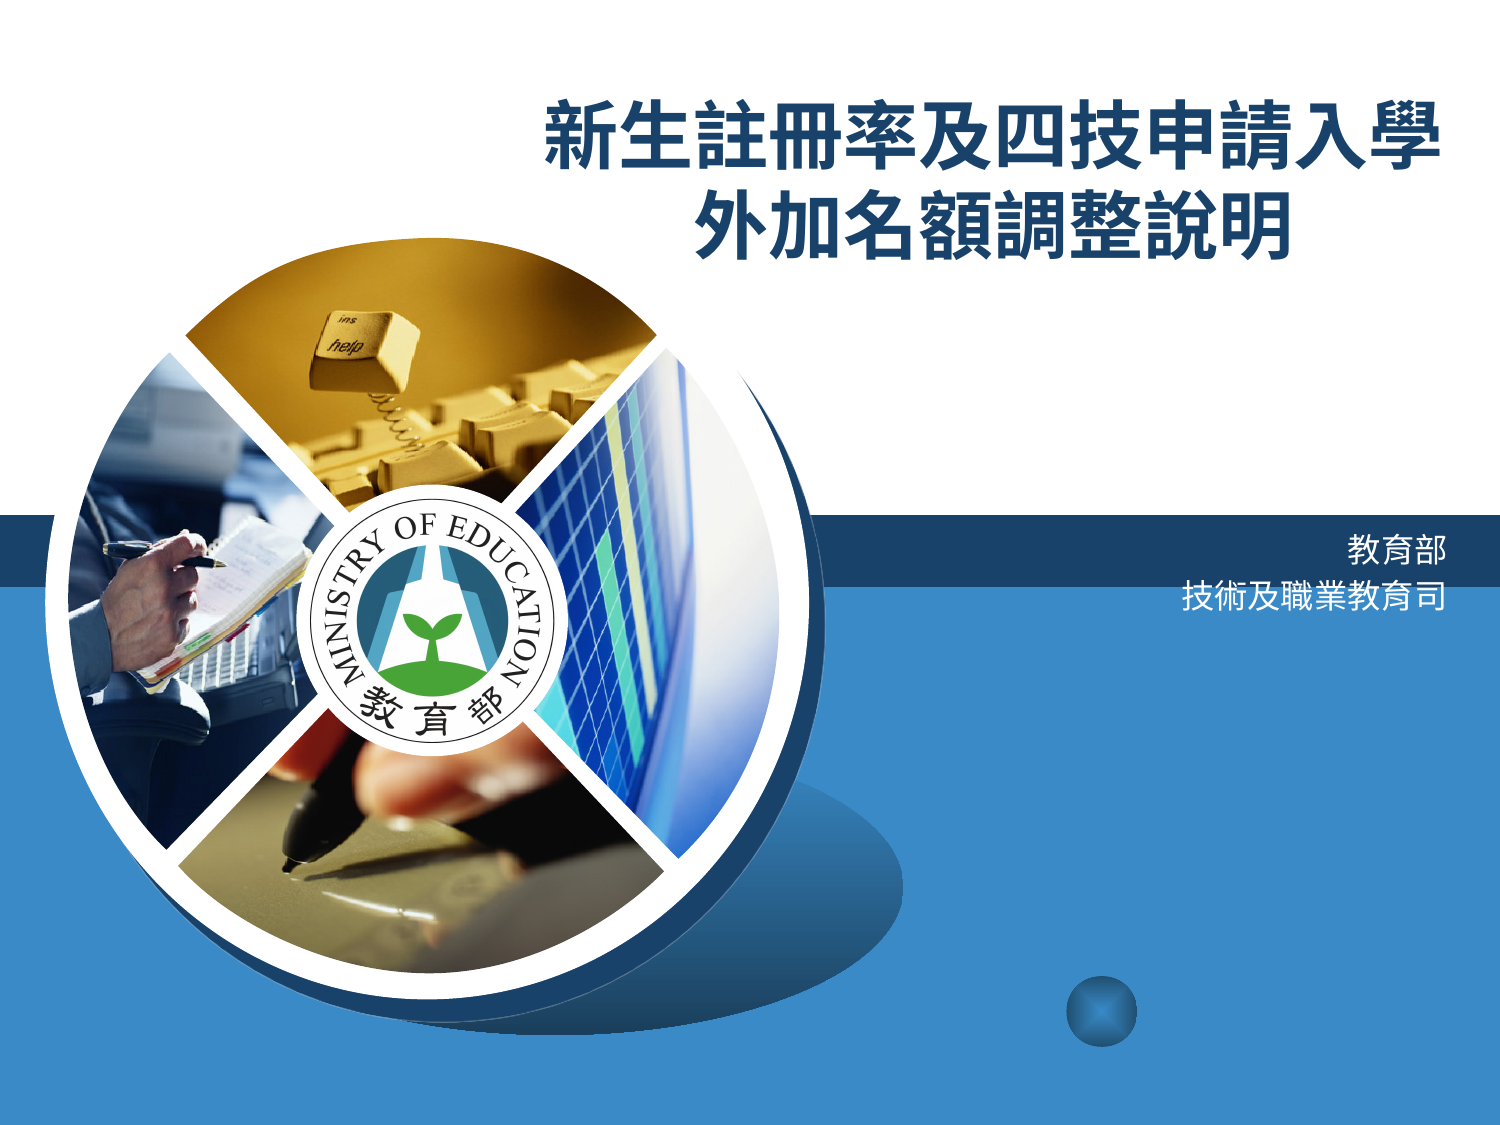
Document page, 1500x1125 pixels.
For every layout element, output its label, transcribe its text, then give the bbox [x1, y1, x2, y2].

title 新生註冊率及四技申請入學外加名額調整說明 [525, 28, 1463, 329]
picture [68, 237, 779, 974]
subtitle 教育部 技術及職業教育司 [712, 521, 1463, 634]
text_box [1066, 976, 1138, 1047]
